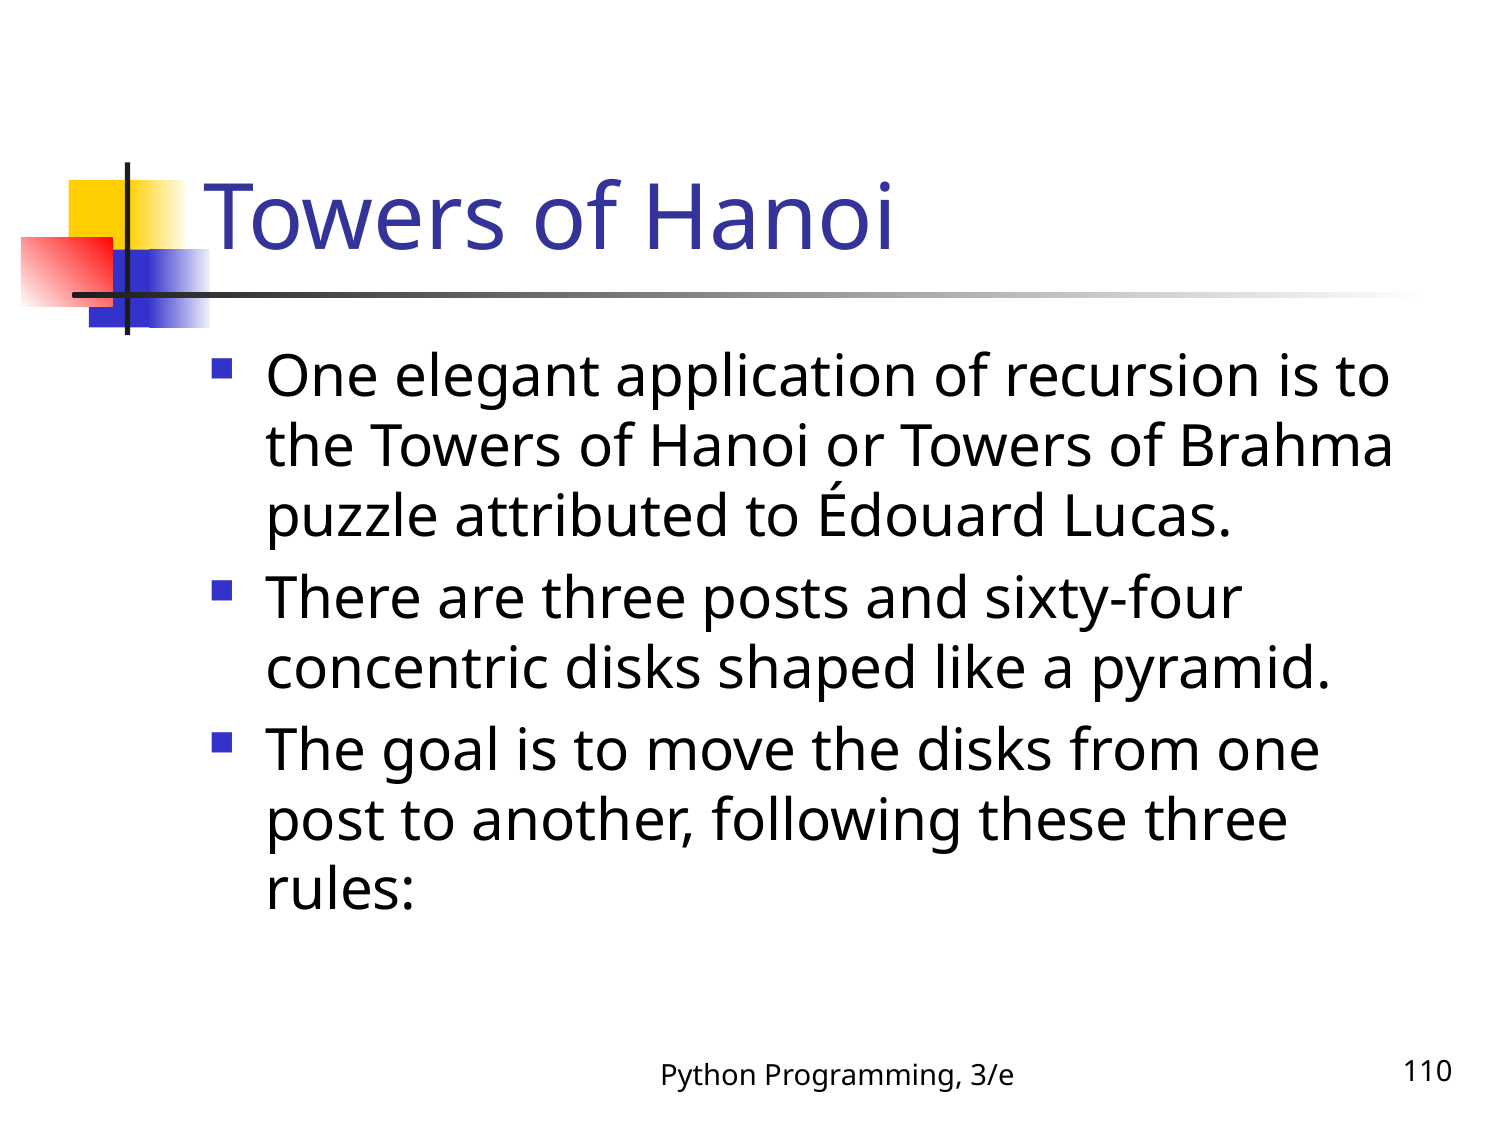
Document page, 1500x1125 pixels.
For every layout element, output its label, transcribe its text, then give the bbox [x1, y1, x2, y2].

title Towers of Hanoi [188, 35, 1468, 275]
list One elegant application of recursion is to the Towers of Hanoi or Towers of Brahma puzzle attributed to Édouard Lucas. There are three posts and sixty-four concentric disks shaped like a pyramid. The goal is to move the disks from one post to another, following these three rules: [193, 331, 1469, 1006]
slide_number 110 [1154, 1023, 1468, 1100]
footer Python Programming, 3/e [599, 1023, 1076, 1100]
